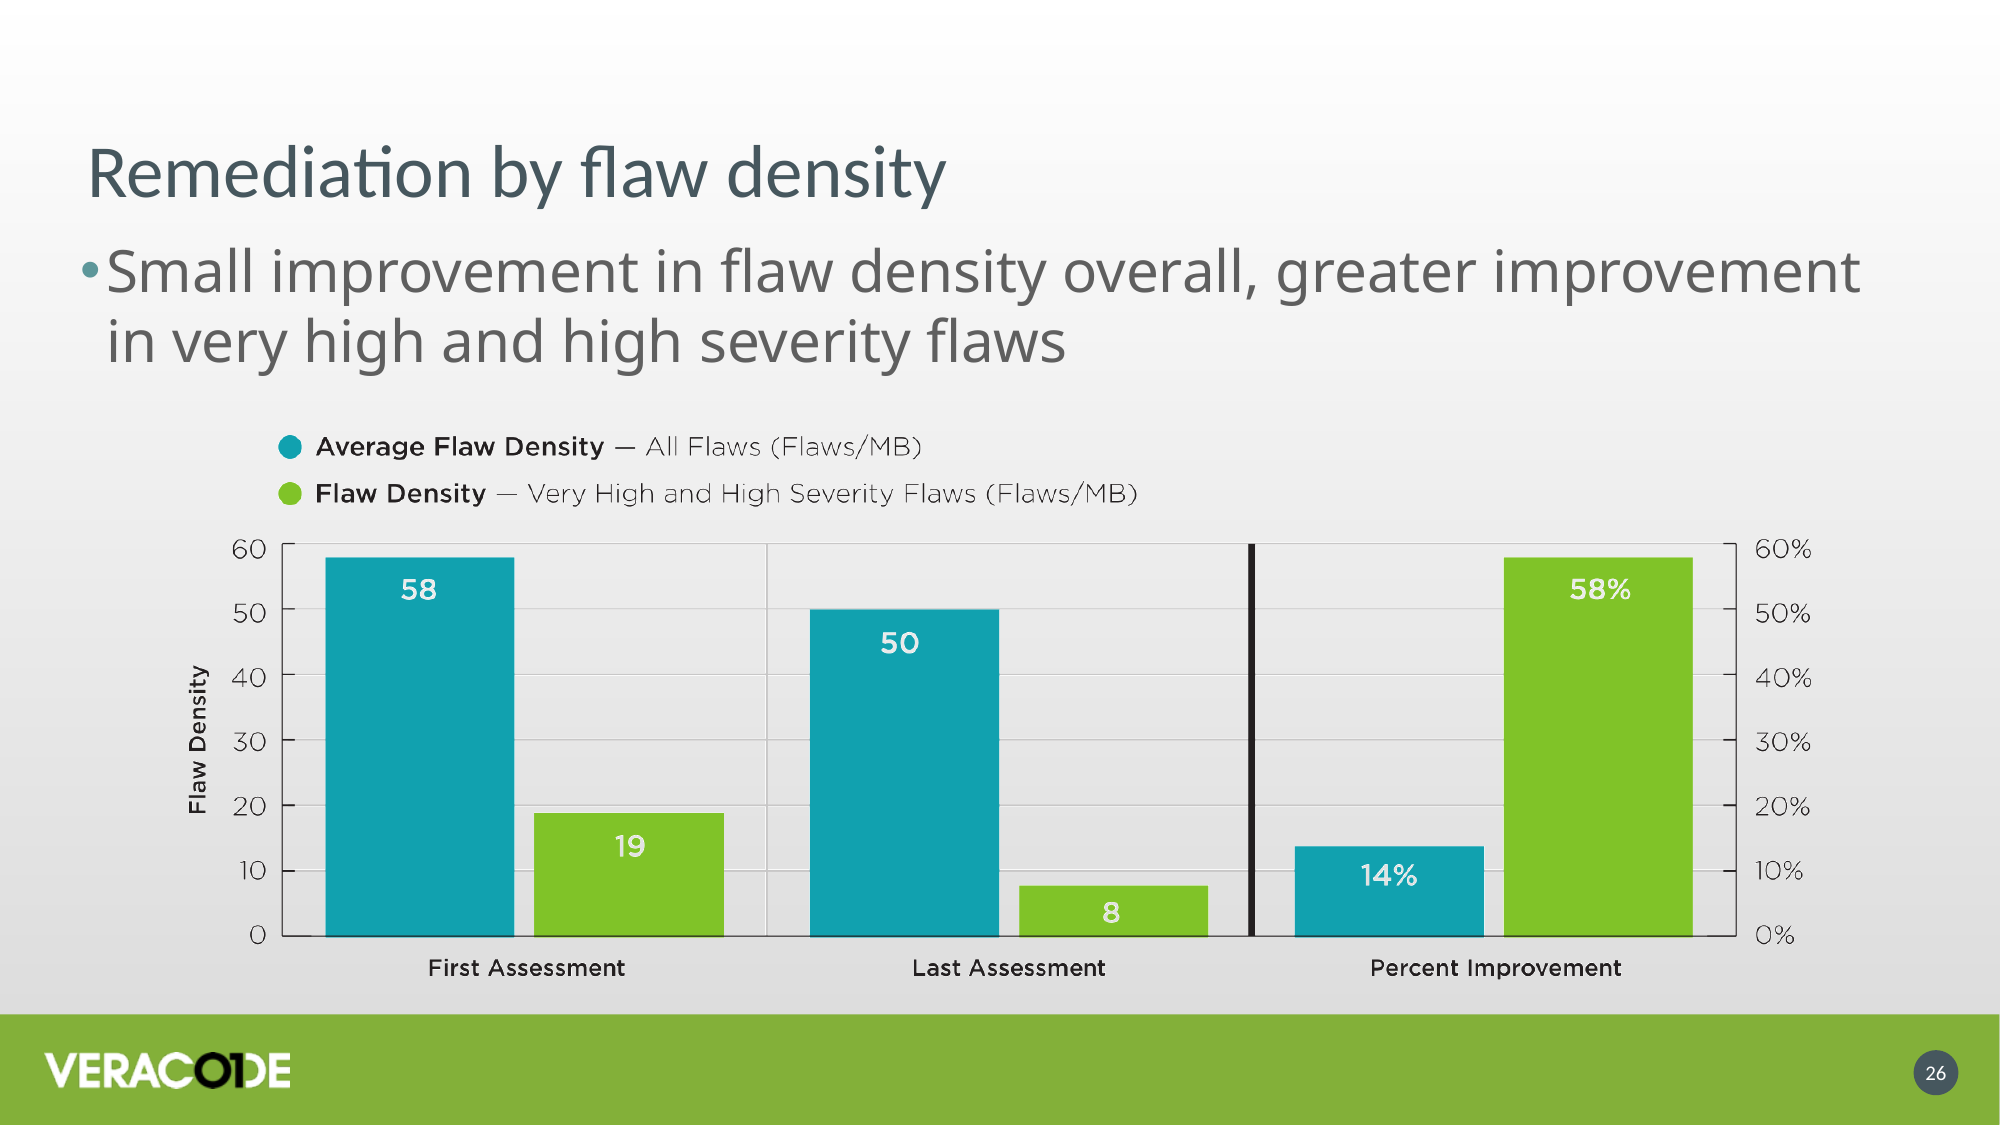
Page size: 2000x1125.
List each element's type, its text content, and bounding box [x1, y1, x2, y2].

list Small improvement in flaw density overall, greater improvement in very high and high severity flaws [80, 233, 1914, 950]
title Remediation by flaw density [87, 66, 1913, 213]
picture [44, 1052, 290, 1089]
picture [174, 420, 1825, 993]
